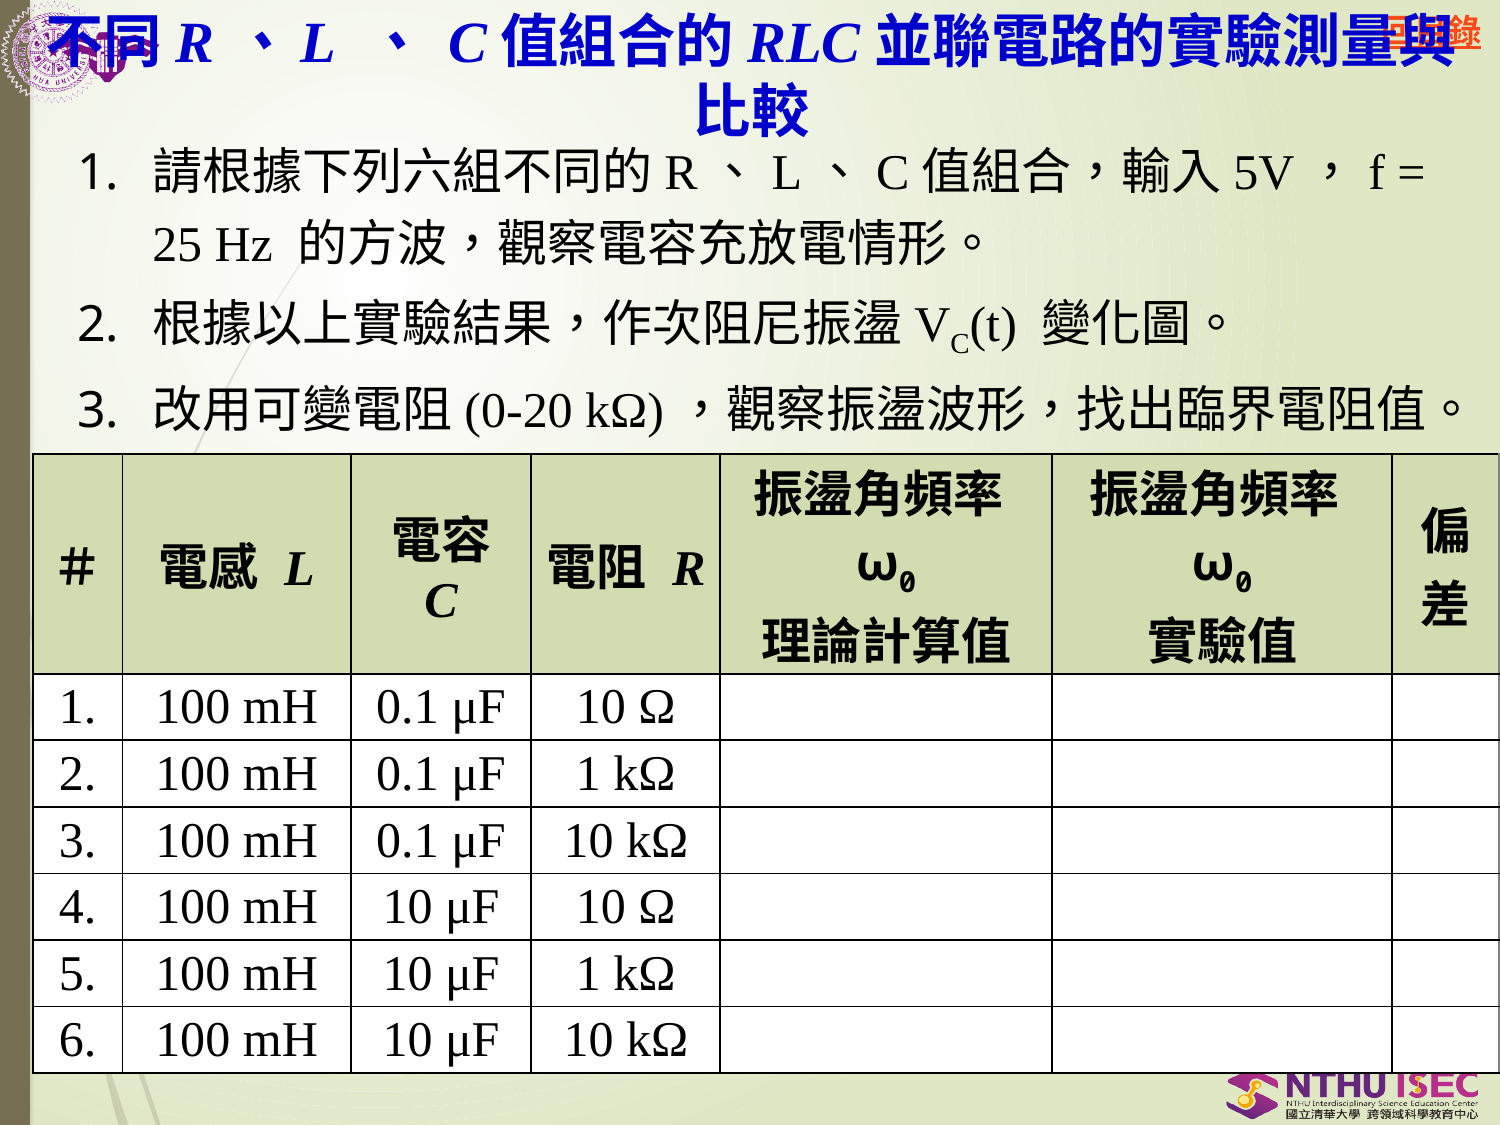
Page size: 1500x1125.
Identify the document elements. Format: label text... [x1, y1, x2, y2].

table_cell 100 mH [123, 941, 350, 1006]
picture [0, 0, 166, 104]
table_cell [1053, 874, 1391, 939]
table_cell [1393, 675, 1498, 739]
table_cell 1. [34, 675, 122, 739]
picture [1226, 1074, 1478, 1125]
table_cell 100 mH [123, 1007, 350, 1072]
table_header ＃ [34, 455, 122, 673]
title 不同R、L 、 C值組合的RLC並聯電路的實驗測量與比較 [2, 28, 1500, 120]
table_cell 0.1 μF [352, 741, 530, 806]
table_cell 0.1 μF [352, 808, 530, 873]
table_cell 3. [34, 808, 122, 873]
table_cell 100 mH [123, 741, 350, 806]
table_header 偏 差 [1393, 455, 1498, 673]
table_header 振盪角頻率ω0 理論計算值 [721, 455, 1051, 673]
table_cell [1393, 874, 1498, 939]
table_header 電容 C [352, 455, 530, 673]
table_cell 10 μF [352, 1007, 530, 1072]
table_cell [721, 941, 1051, 1006]
table_cell [1393, 808, 1498, 873]
table_cell 1 kΩ [532, 741, 719, 806]
table_cell 10 Ω [532, 675, 719, 739]
table_cell [721, 741, 1051, 806]
table_cell [1053, 1007, 1391, 1072]
table_cell 10 kΩ [532, 808, 719, 873]
table_cell 10 kΩ [532, 1007, 719, 1072]
table_cell [1053, 941, 1391, 1006]
table_cell 0.1 μF [352, 675, 530, 739]
table_cell [721, 874, 1051, 939]
table_header 電阻 R [532, 455, 719, 673]
table_cell [721, 808, 1051, 873]
table_cell [721, 675, 1051, 739]
table_cell 10 μF [352, 874, 530, 939]
table_cell 4. [34, 874, 122, 939]
table_cell 100 mH [123, 675, 350, 739]
table_cell [721, 1007, 1051, 1072]
text_box 請根據下列六組不同的R、L、C值組合，輸入5V，f = 25 Hz 的方波，觀察電容充放電情形。 根據以上實驗結果，作次阻尼振盪VC(t) 變化圖。 改用可變電阻(0-20 kΩ)，觀察振盪波形，找出臨界電阻值。 [62, 119, 1467, 439]
table_header 電感 L [123, 455, 350, 673]
table_cell 2. [34, 741, 122, 806]
table_cell 100 mH [123, 874, 350, 939]
table_cell 1 kΩ [532, 941, 719, 1006]
table_cell [1053, 741, 1391, 806]
table_cell [1393, 741, 1498, 806]
table_cell 5. [34, 941, 122, 1006]
table_cell [1393, 1007, 1498, 1072]
table_cell 10 Ω [532, 874, 719, 939]
table_cell [1053, 808, 1391, 873]
table_cell 10 μF [352, 941, 530, 1006]
table_header 振盪角頻率ω0 實驗值 [1053, 455, 1391, 673]
table_cell 6. [34, 1007, 122, 1072]
table_cell 100 mH [123, 808, 350, 873]
table_cell [1393, 941, 1498, 1006]
table_cell [1053, 675, 1391, 739]
